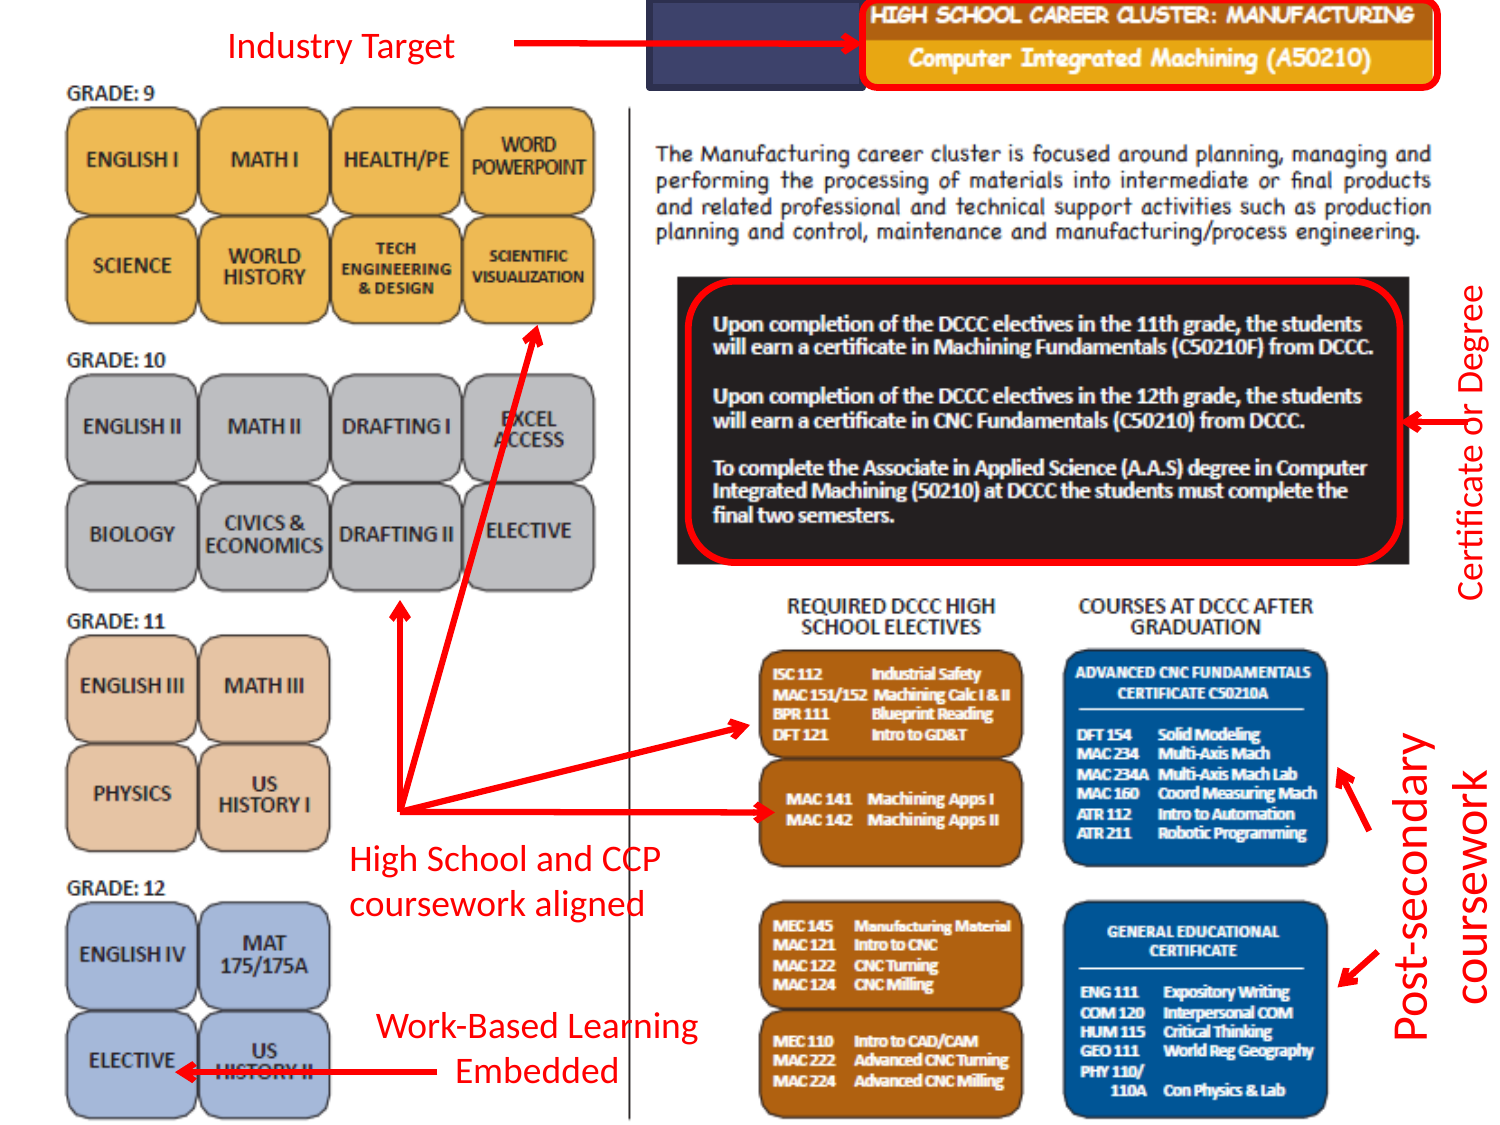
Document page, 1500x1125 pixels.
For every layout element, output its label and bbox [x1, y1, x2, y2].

text_box [399, 724, 751, 811]
text_box [399, 324, 538, 724]
text_box [1337, 951, 1379, 988]
picture [0, 0, 1500, 1125]
text_box [1337, 766, 1370, 832]
